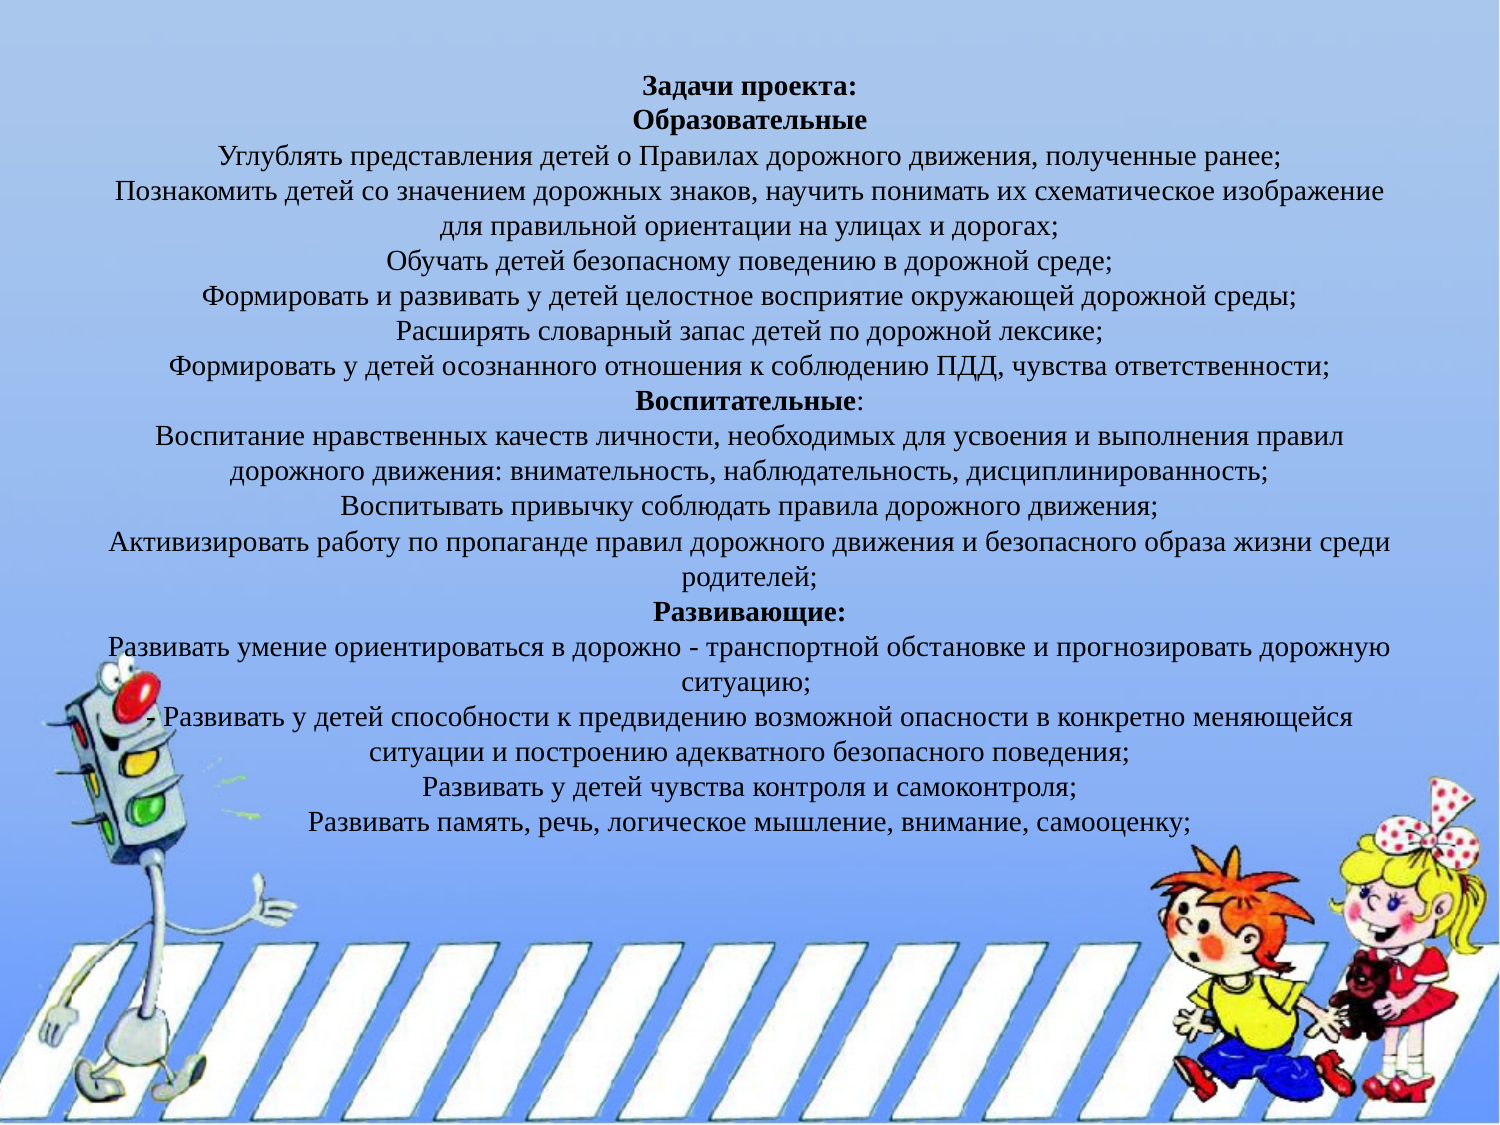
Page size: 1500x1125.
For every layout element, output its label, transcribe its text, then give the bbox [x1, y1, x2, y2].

picture [0, 0, 1500, 1125]
title Задачи проекта: Образовательные Углублять представления детей о Правилах дорожного движения, полученные ранее; Познакомить детей со значением дорожных знаков, научить понимать их схематическое изображение для правильной ориентации на улицах и дорогах; Обучать детей безопасному поведению в дорожной среде; Формировать и развивать у детей целостное восприятие окружающей дорожной среды; Расширять словарный запас детей по дорожной лексике; Формировать у детей осознанного отношения к соблюдению ПДД, чувства ответственности; Воспитательные: Воспитание нравственных качеств личности, необходимых для усвоения и выполнения правил дорожного движения: внимательность, наблюдательность, дисциплинированность; Воспитывать привычку соблюдать правила дорожного движения; Активизировать работу по пропаганде правил дорожного движения и безопасного образа жизни среди родителей; Развивающие: Развивать умение ориентироваться в дорожно - транспортной обстановке и прогнозировать дорожную ситуацию; - Развивать у детей способности к предвидению возможной опасности в конкретно меняющейся ситуации и построению адекватного безопасного поведения; Развивать у детей чувства контроля и самоконтроля; Развивать память, речь, логическое мышление, внимание, самооценку; [75, 45, 1425, 894]
